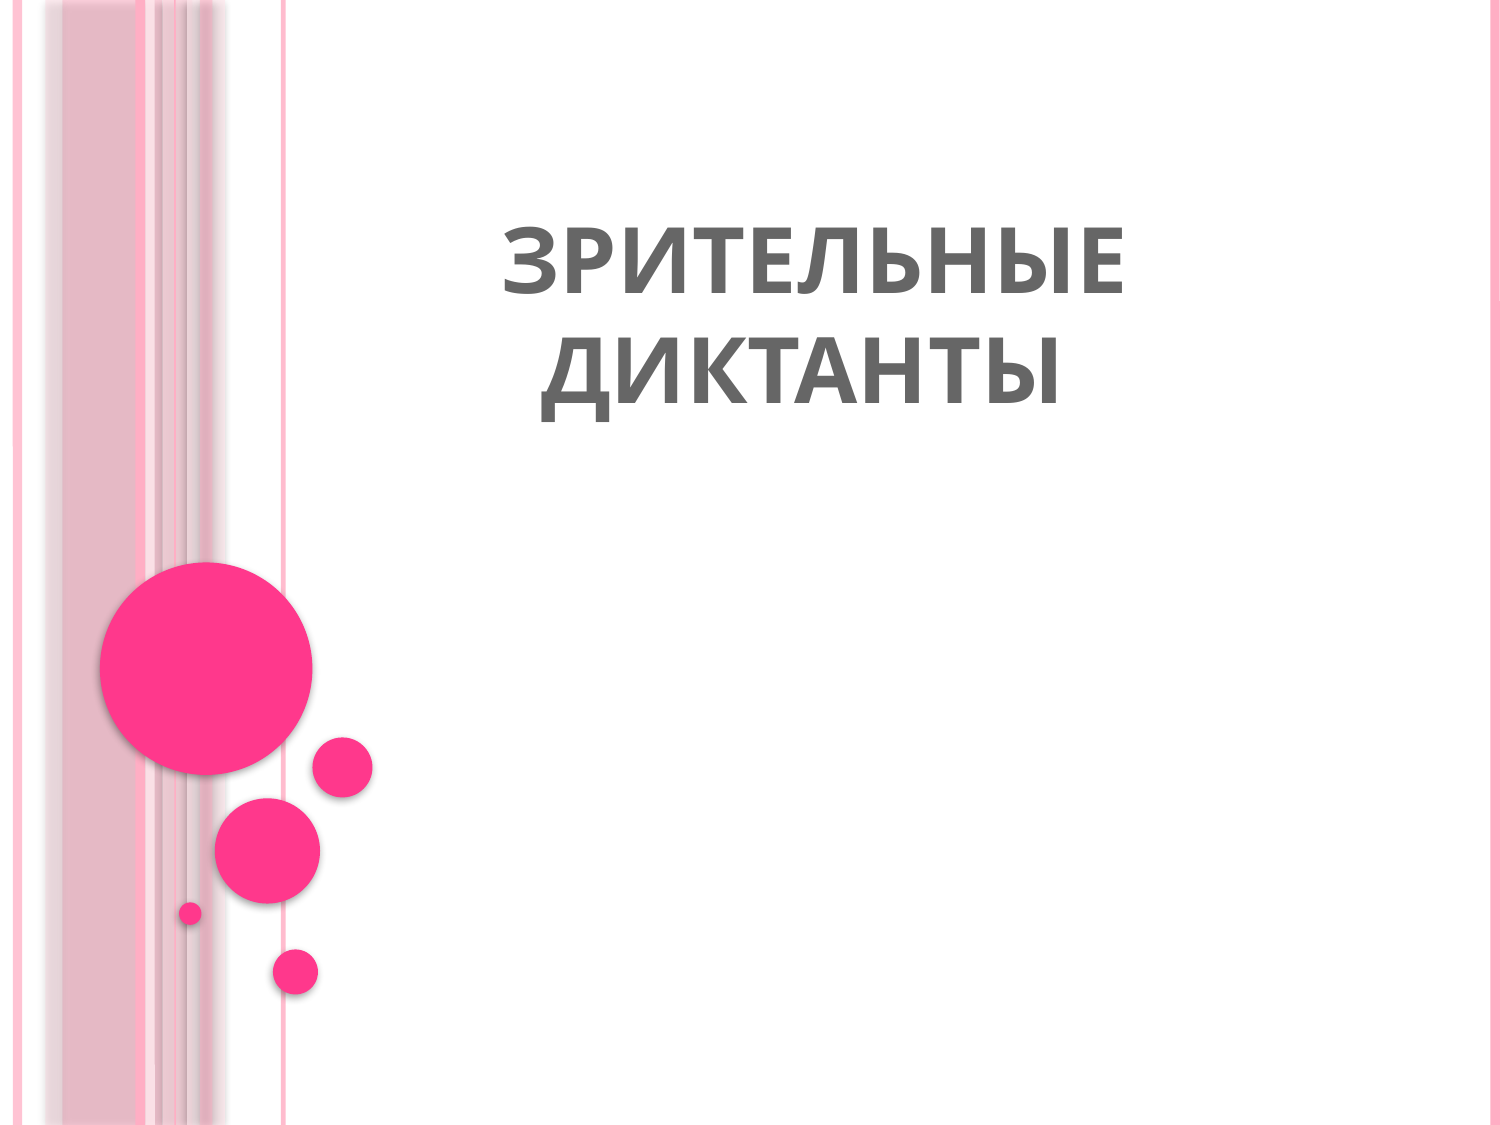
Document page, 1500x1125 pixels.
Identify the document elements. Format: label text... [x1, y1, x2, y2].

title Зрительные диктанты [242, 302, 1388, 539]
